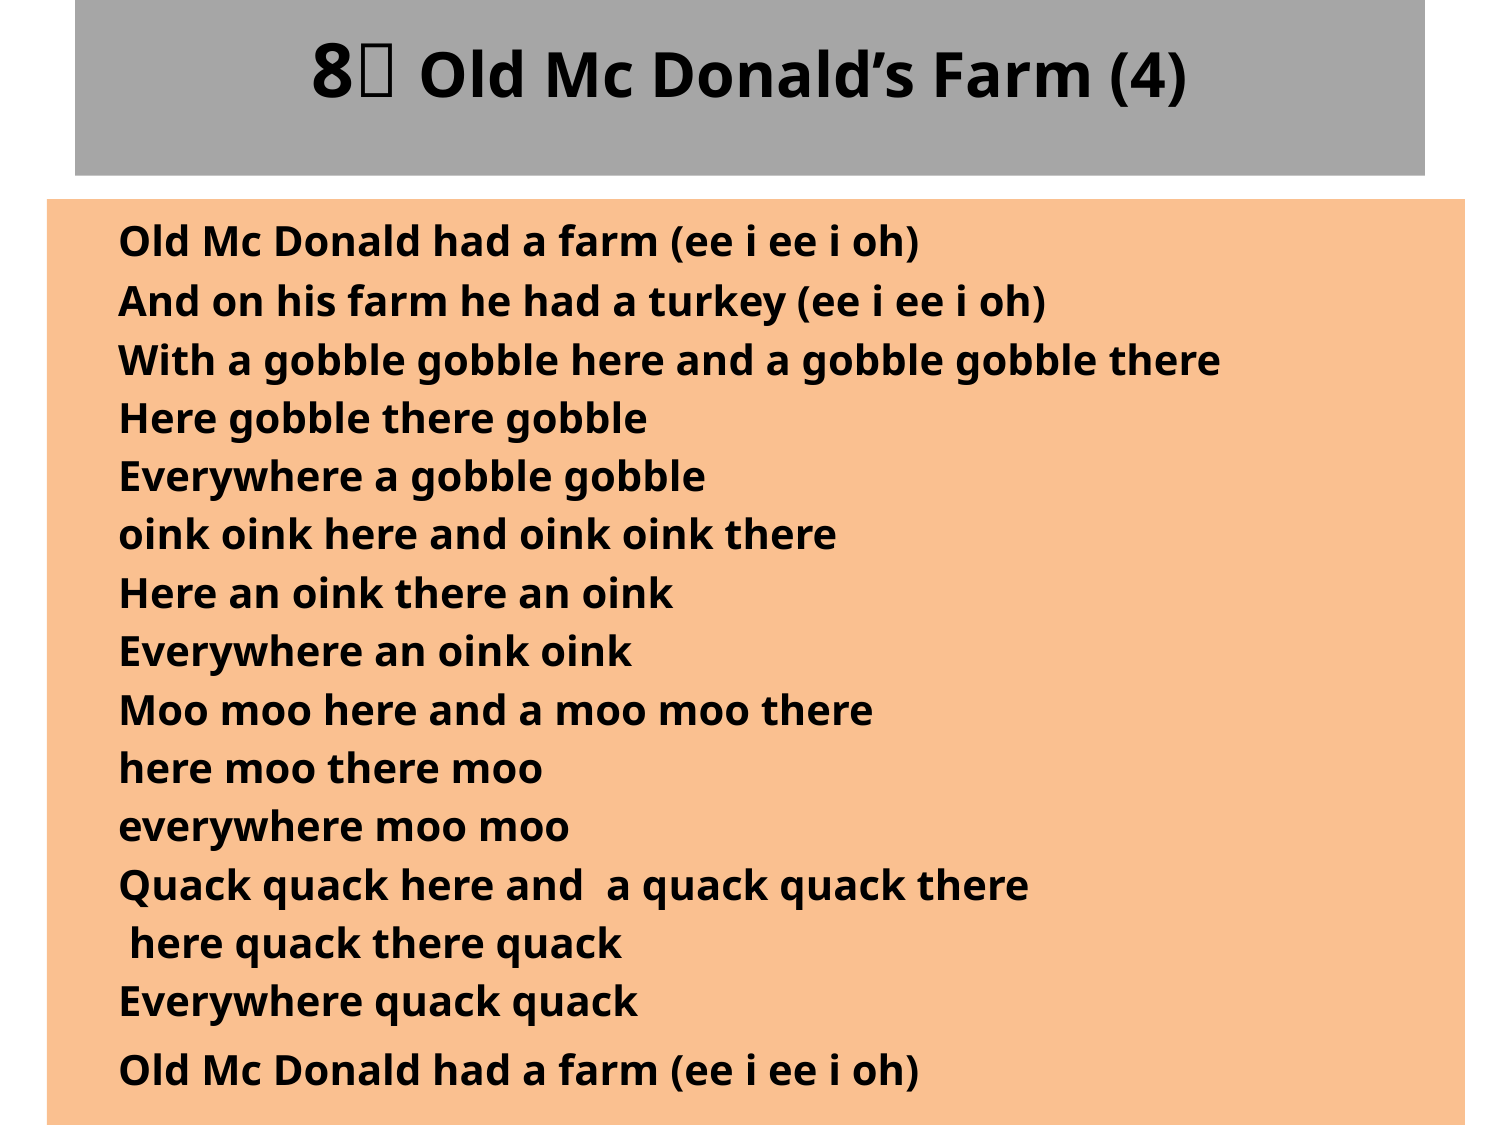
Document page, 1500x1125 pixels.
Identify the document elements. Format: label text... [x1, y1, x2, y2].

title 8 Old Mc Donald’s Farm (4) [74, 0, 1426, 177]
list Old Mc Donald had a farm (ee i ee i oh) And on his farm he had a turkey (ee i ee i oh) With a gobble gobble here and a gobble gobble there Here gobble there gobble Everywhere a gobble gobble oink oink here and oink oink there Here an oink there an oink Everywhere an oink oink Moo moo here and a moo moo there here moo there moo everywhere moo moo Quack quack here and a quack quack there here quack there quack Everywhere quack quack Old Mc Donald had a farm (ee i ee i oh) [46, 198, 1466, 1125]
